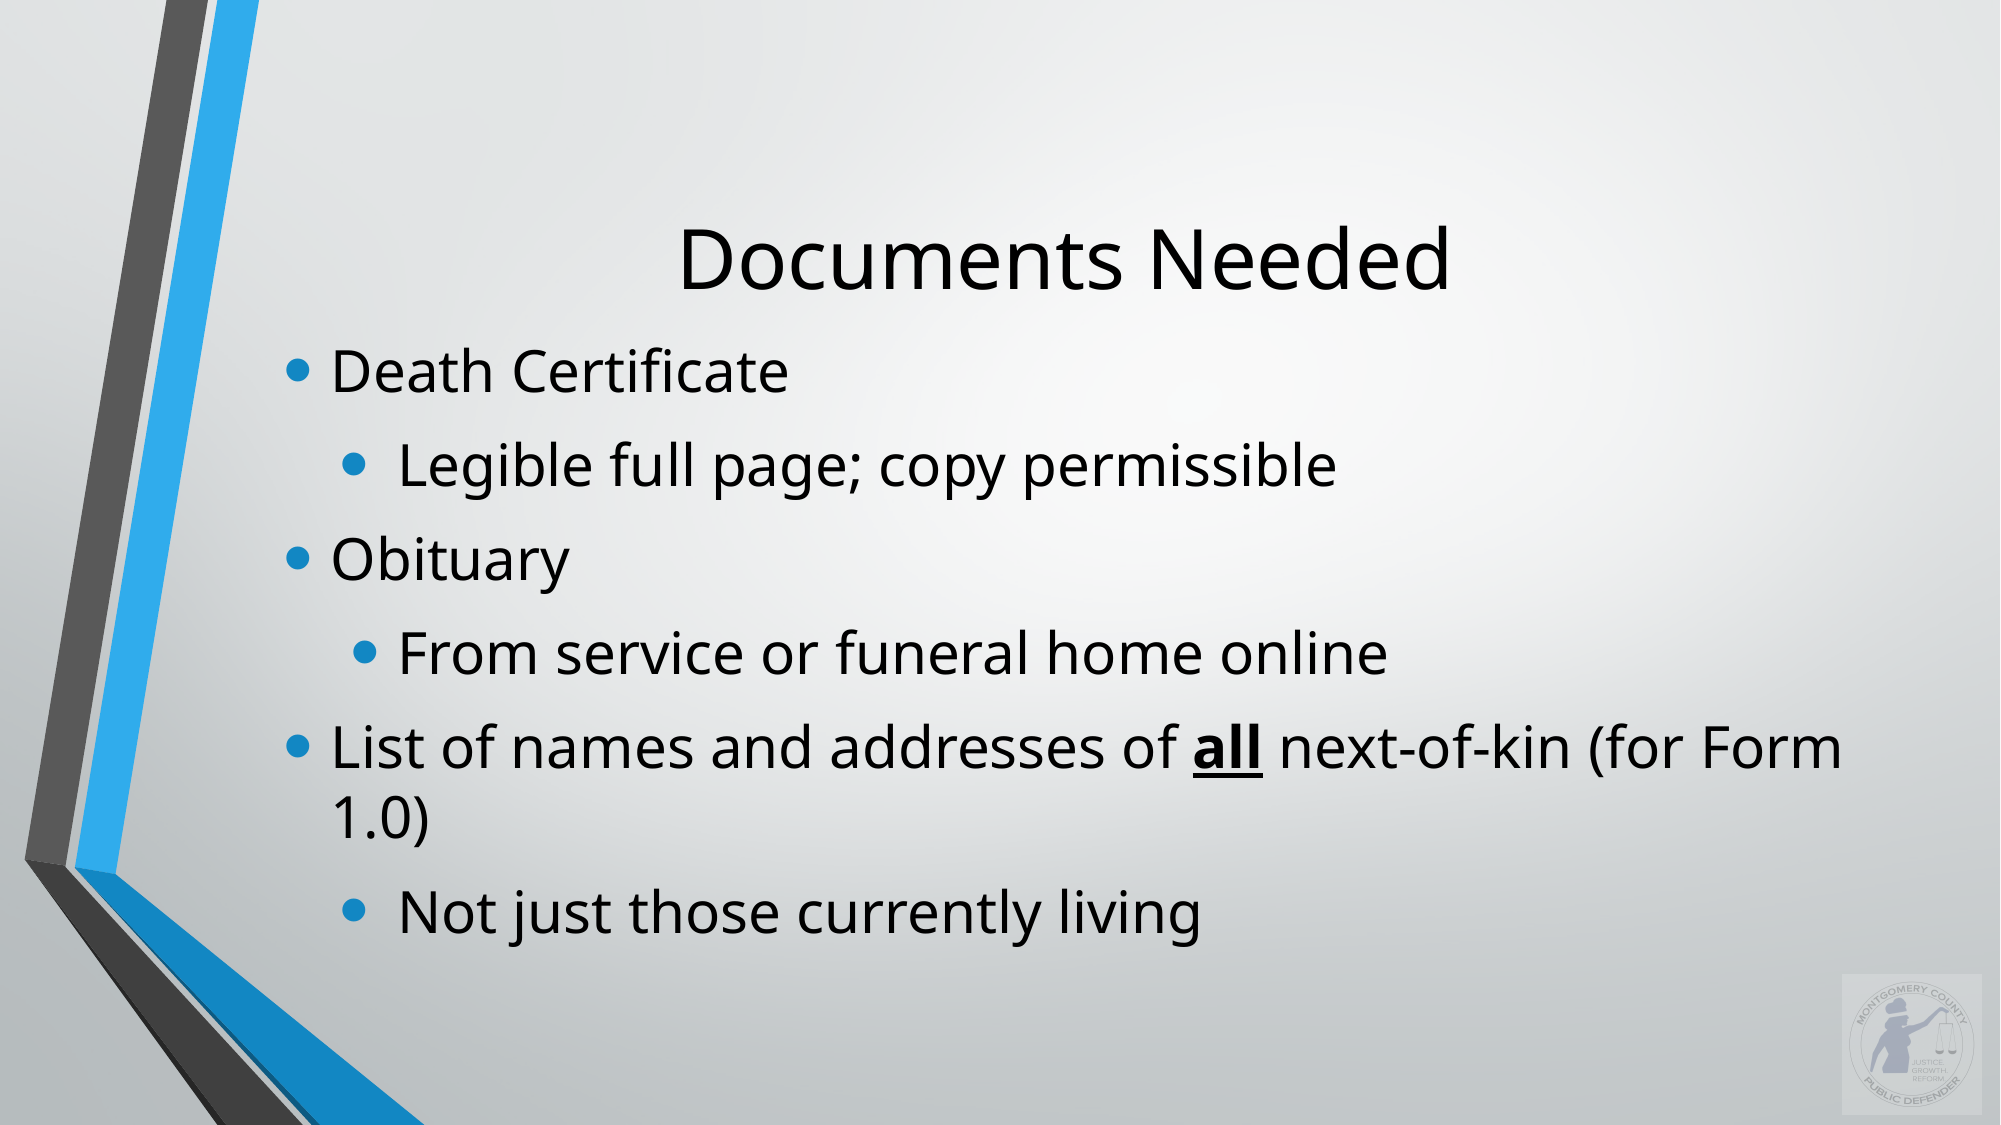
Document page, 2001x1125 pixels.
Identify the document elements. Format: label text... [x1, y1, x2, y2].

list Death Certificate Legible full page; copy permissible Obituary From service or funeral home online List of names and addresses of all next-of-kin (for Form 1.0) Not just those currently living [268, 383, 1913, 896]
title Documents Needed [243, 112, 1887, 400]
picture [1842, 974, 1982, 1115]
